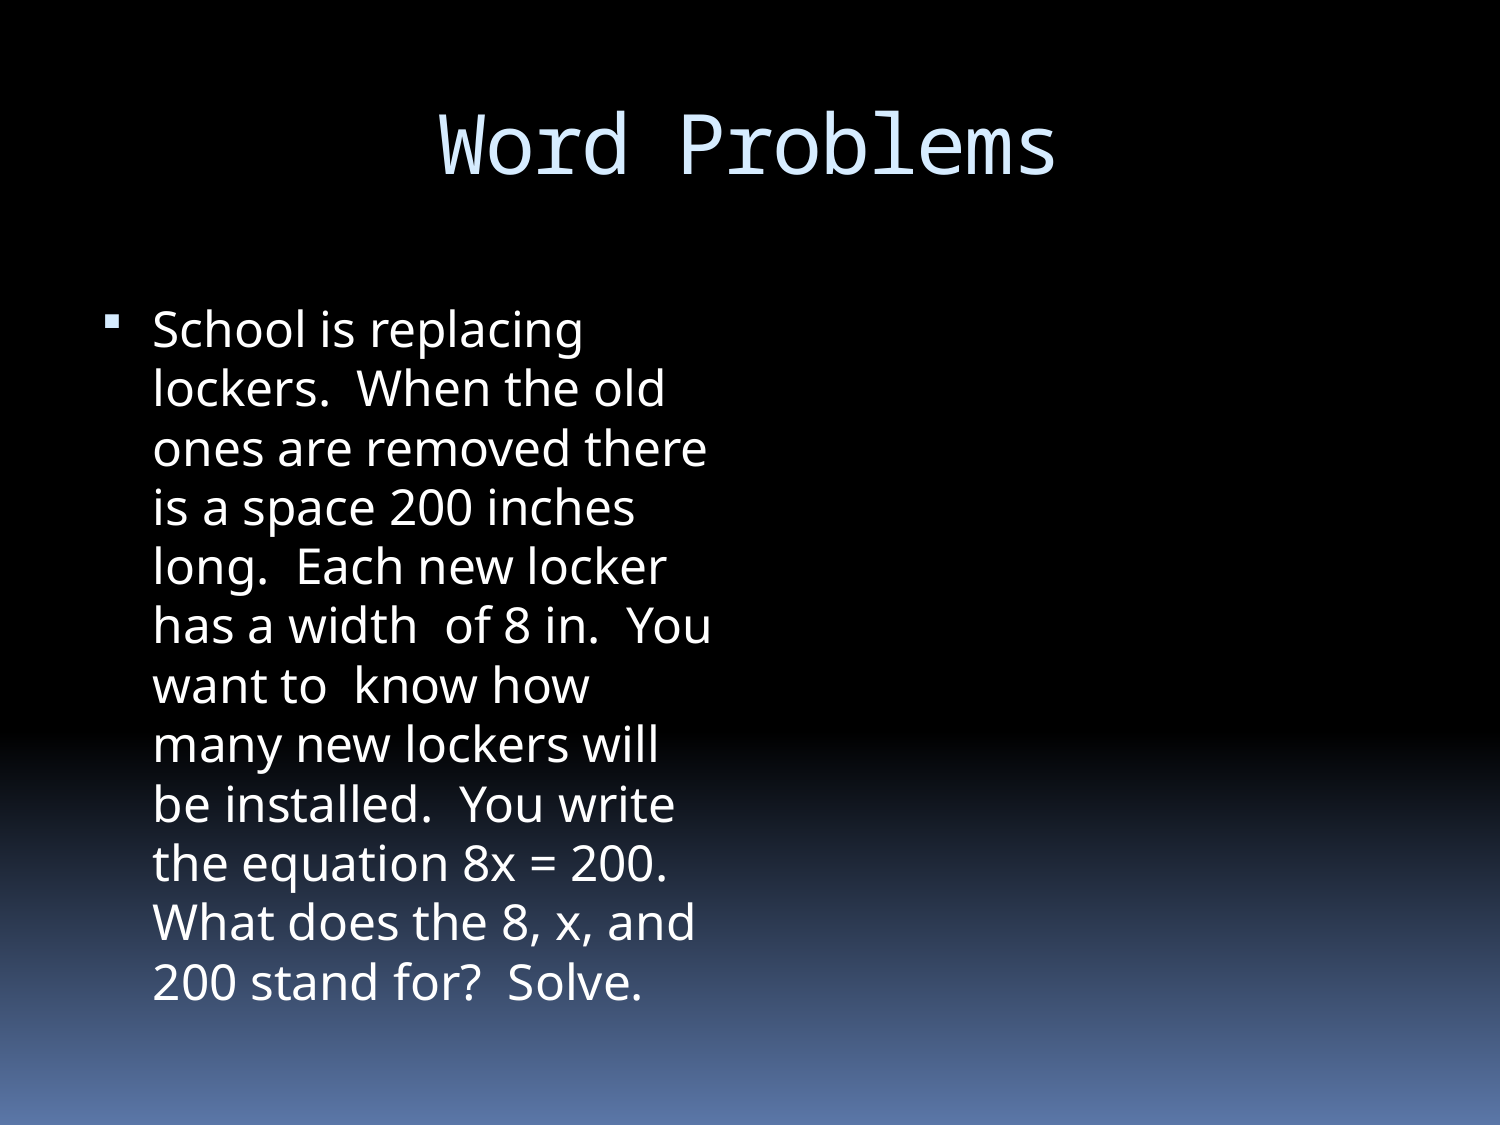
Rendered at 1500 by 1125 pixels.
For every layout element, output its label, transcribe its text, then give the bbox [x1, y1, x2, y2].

list School is replacing lockers. When the old ones are removed there is a space 200 inches long. Each new locker has a width of 8 in. You want to know how many new lockers will be installed. You write the equation 8x = 200. What does the 8, x, and 200 stand for? Solve. [76, 290, 739, 1033]
title Word Problems [75, 83, 1425, 234]
